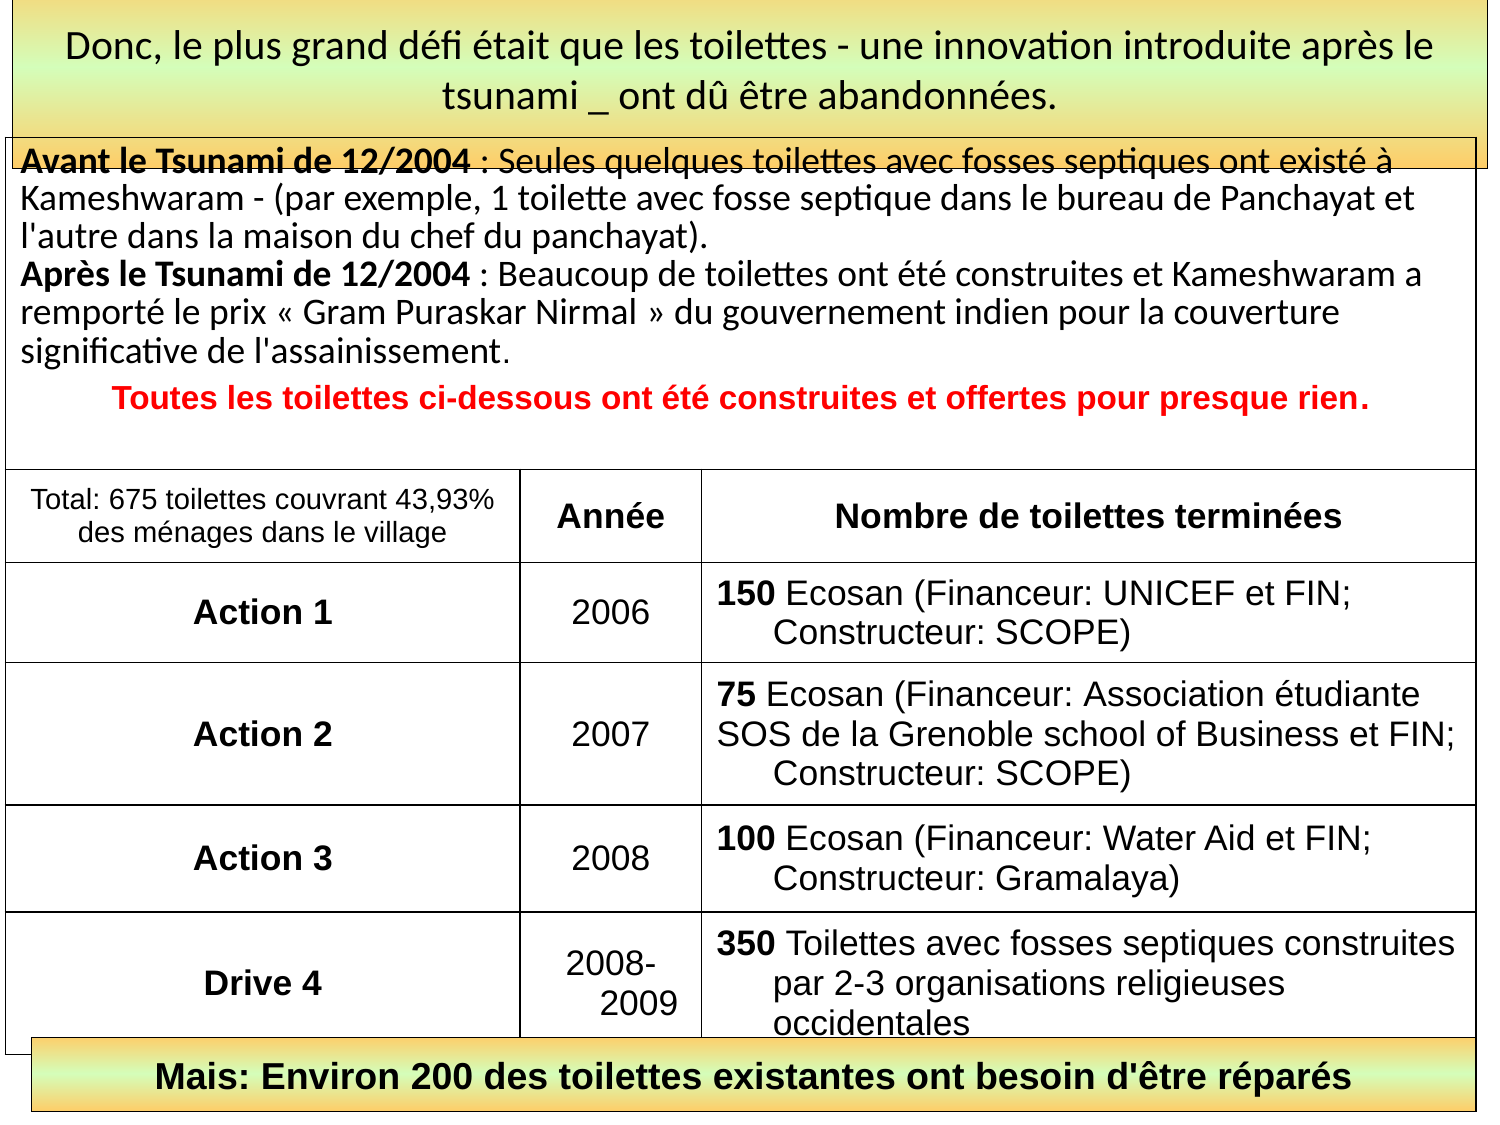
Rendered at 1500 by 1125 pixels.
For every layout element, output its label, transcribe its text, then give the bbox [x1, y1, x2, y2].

table_cell 2007 [521, 663, 701, 804]
table_cell Total: 675 toilettes couvrant 43,93% des ménages dans le village [6, 470, 519, 562]
table_cell Année [521, 470, 701, 562]
title Donc, le plus grand défi était que les toilettes - une innovation introduite après le tsunami _ ont dû être abandonnées. [12, 0, 1488, 169]
table_cell 100 Ecosan (Financeur: Water Aid et FIN; Constructeur: Gramalaya) [702, 806, 1475, 911]
table_cell 2008 [521, 806, 701, 911]
table_header Avant le Tsunami de 12/2004 : Seules quelques toilettes avec fosses septiques ont existé à Kameshwaram - (par exemple, 1 toilette avec fosse septique dans le bureau de Panchayat et l'autre dans la maison du chef du panchayat). Après le Tsunami de 12/2004 : Beaucoup de toilettes ont été construites et Kameshwaram a remporté le prix « Gram Puraskar Nirmal » du gouvernement indien pour la couverture significative de l'assainissement. Toutes les toilettes ci-dessous ont été construites et offertes pour presque rien. [6, 138, 1475, 469]
table_cell Nombre de toilettes terminées [702, 470, 1475, 562]
table_cell Action 1 [6, 563, 519, 662]
text_box Mais: Environ 200 des toilettes existantes ont besoin d'être réparés [31, 1037, 1477, 1112]
table_cell 2006 [521, 563, 701, 662]
table_cell Drive 4 [6, 913, 519, 1054]
table_cell 75 Ecosan (Financeur: Association étudiante SOS de la Grenoble school of Business et FIN; Constructeur: SCOPE) [702, 663, 1475, 804]
table_cell 150 Ecosan (Financeur: UNICEF et FIN; Constructeur: SCOPE) [702, 563, 1475, 662]
table_cell 350 Toilettes avec fosses septiques construites par 2-3 organisations religieuses occidentales [702, 913, 1475, 1037]
table_cell Action 3 [6, 806, 519, 911]
table_cell Action 2 [6, 663, 519, 804]
table_cell 2008-2009 [521, 913, 701, 1037]
